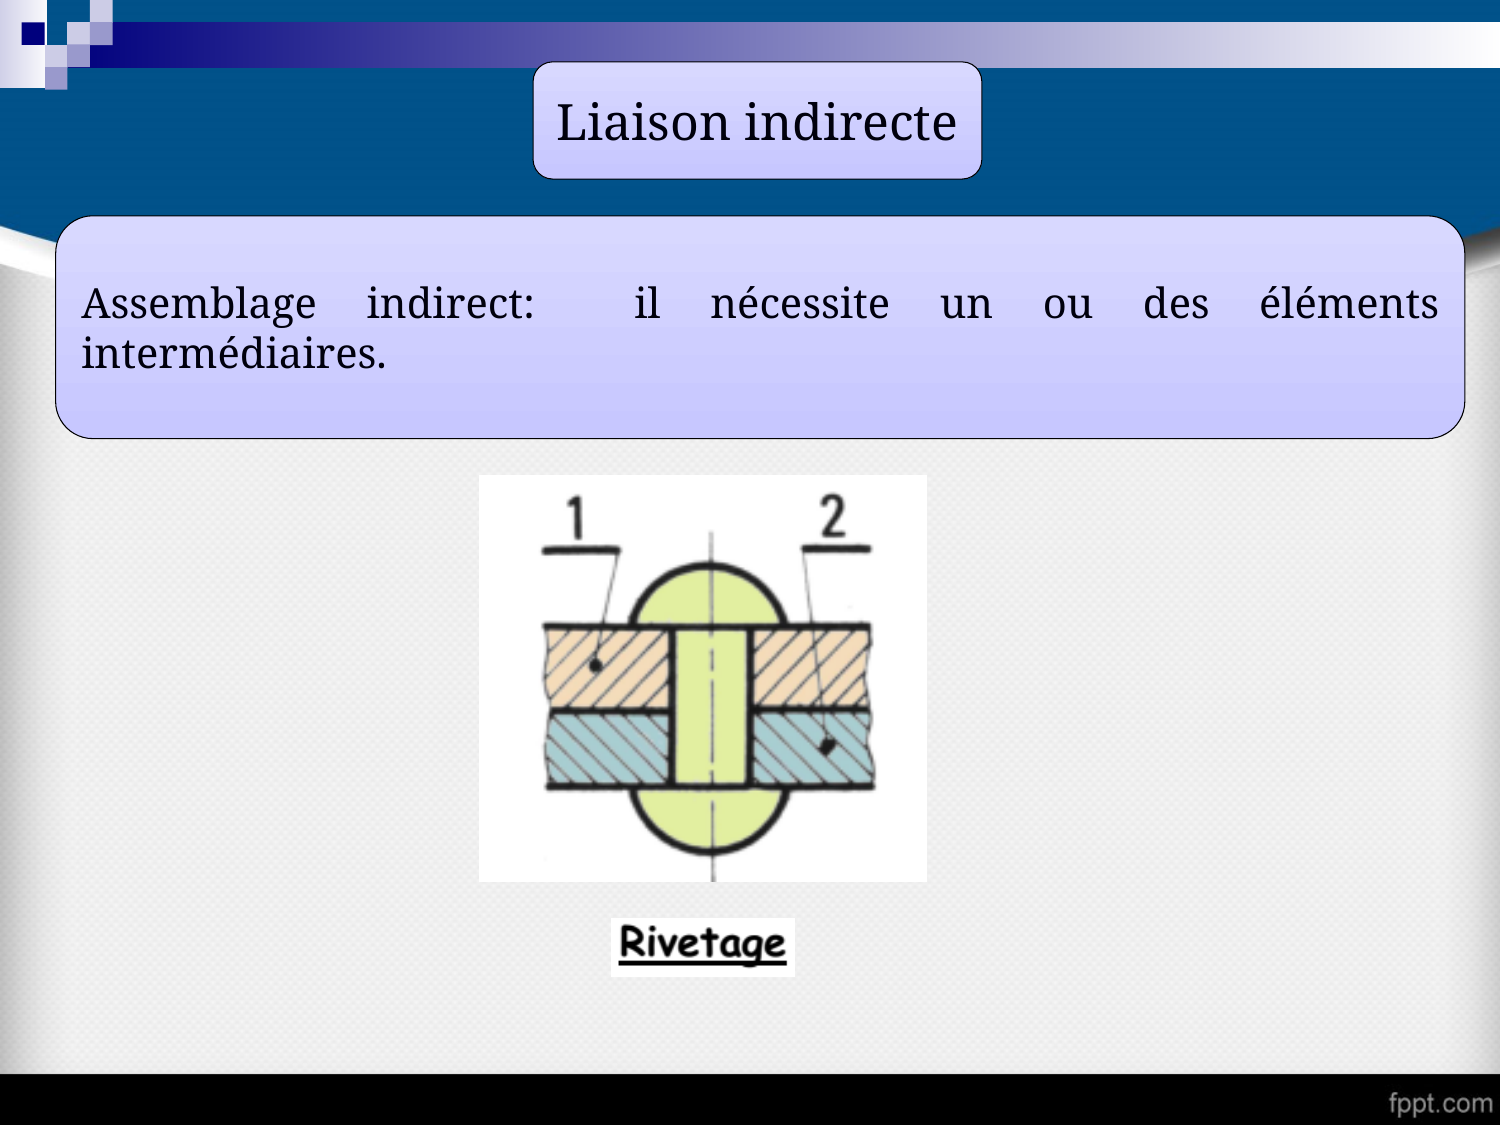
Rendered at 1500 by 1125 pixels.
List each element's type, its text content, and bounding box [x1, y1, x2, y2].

picture [0, 67, 1500, 1125]
text_box Liaison indirecte [532, 61, 983, 180]
picture [113, 0, 1500, 22]
picture [47, 0, 89, 45]
text_box Assemblage indirect: il nécessite un ou des éléments intermédiaires. [55, 215, 1466, 440]
